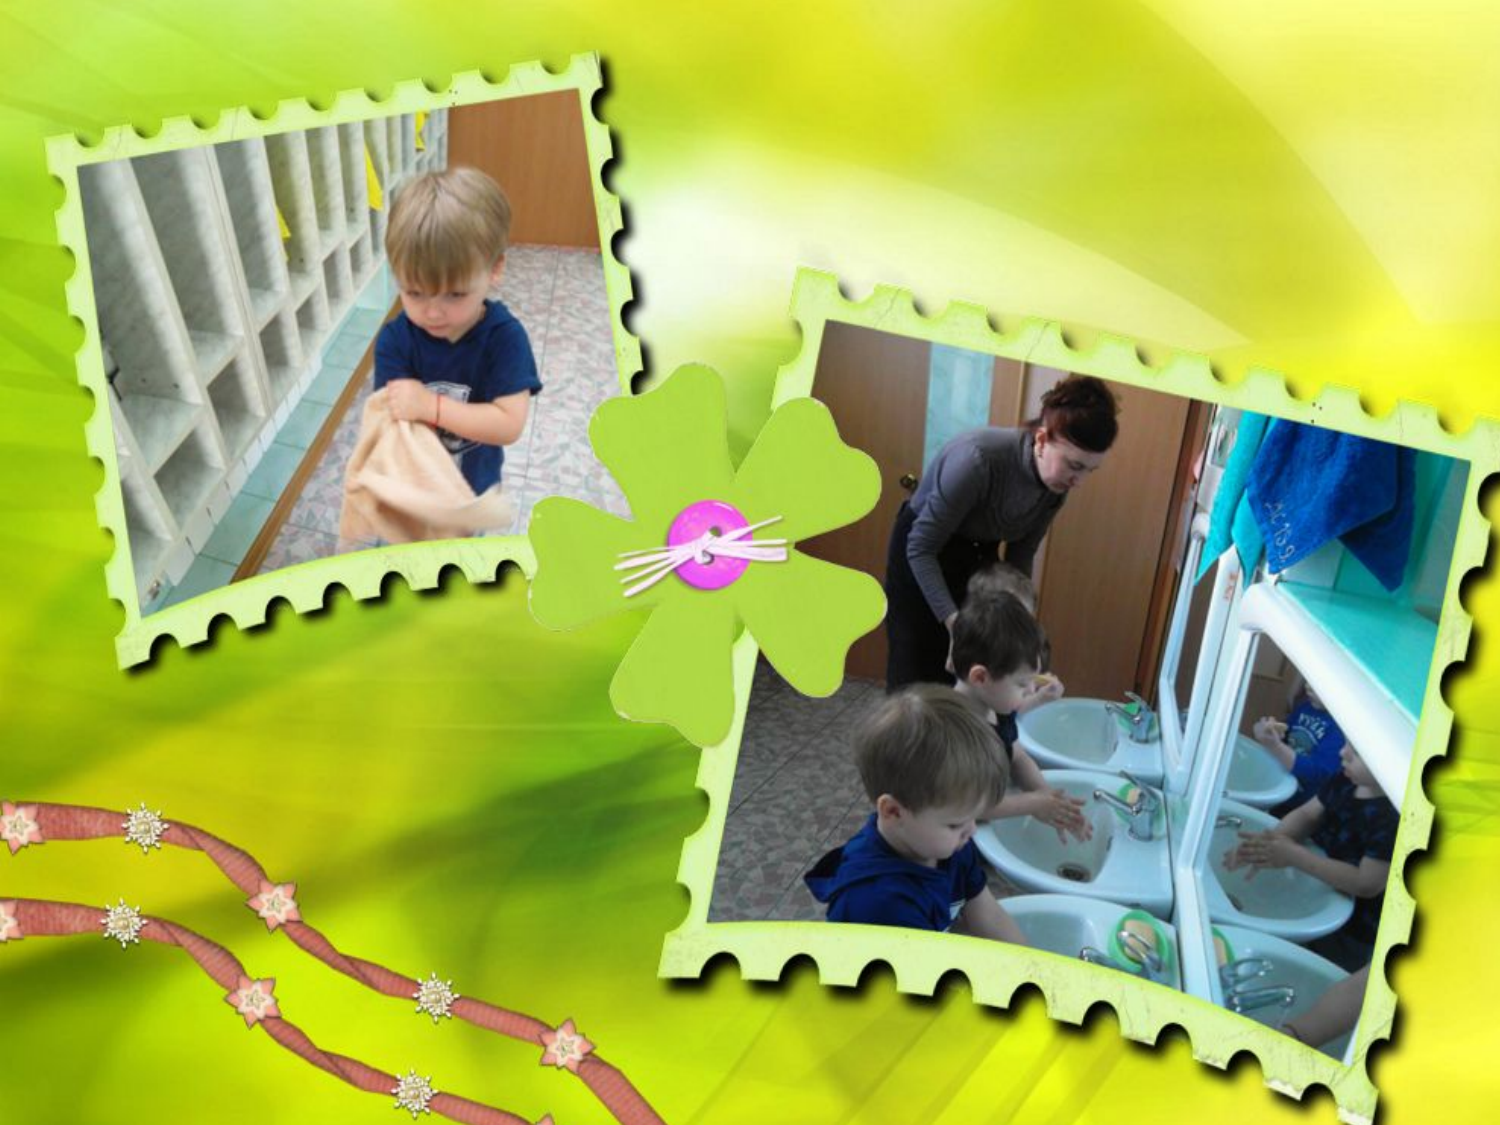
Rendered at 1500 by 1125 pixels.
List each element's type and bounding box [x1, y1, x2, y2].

list [0, 0, 1500, 1125]
